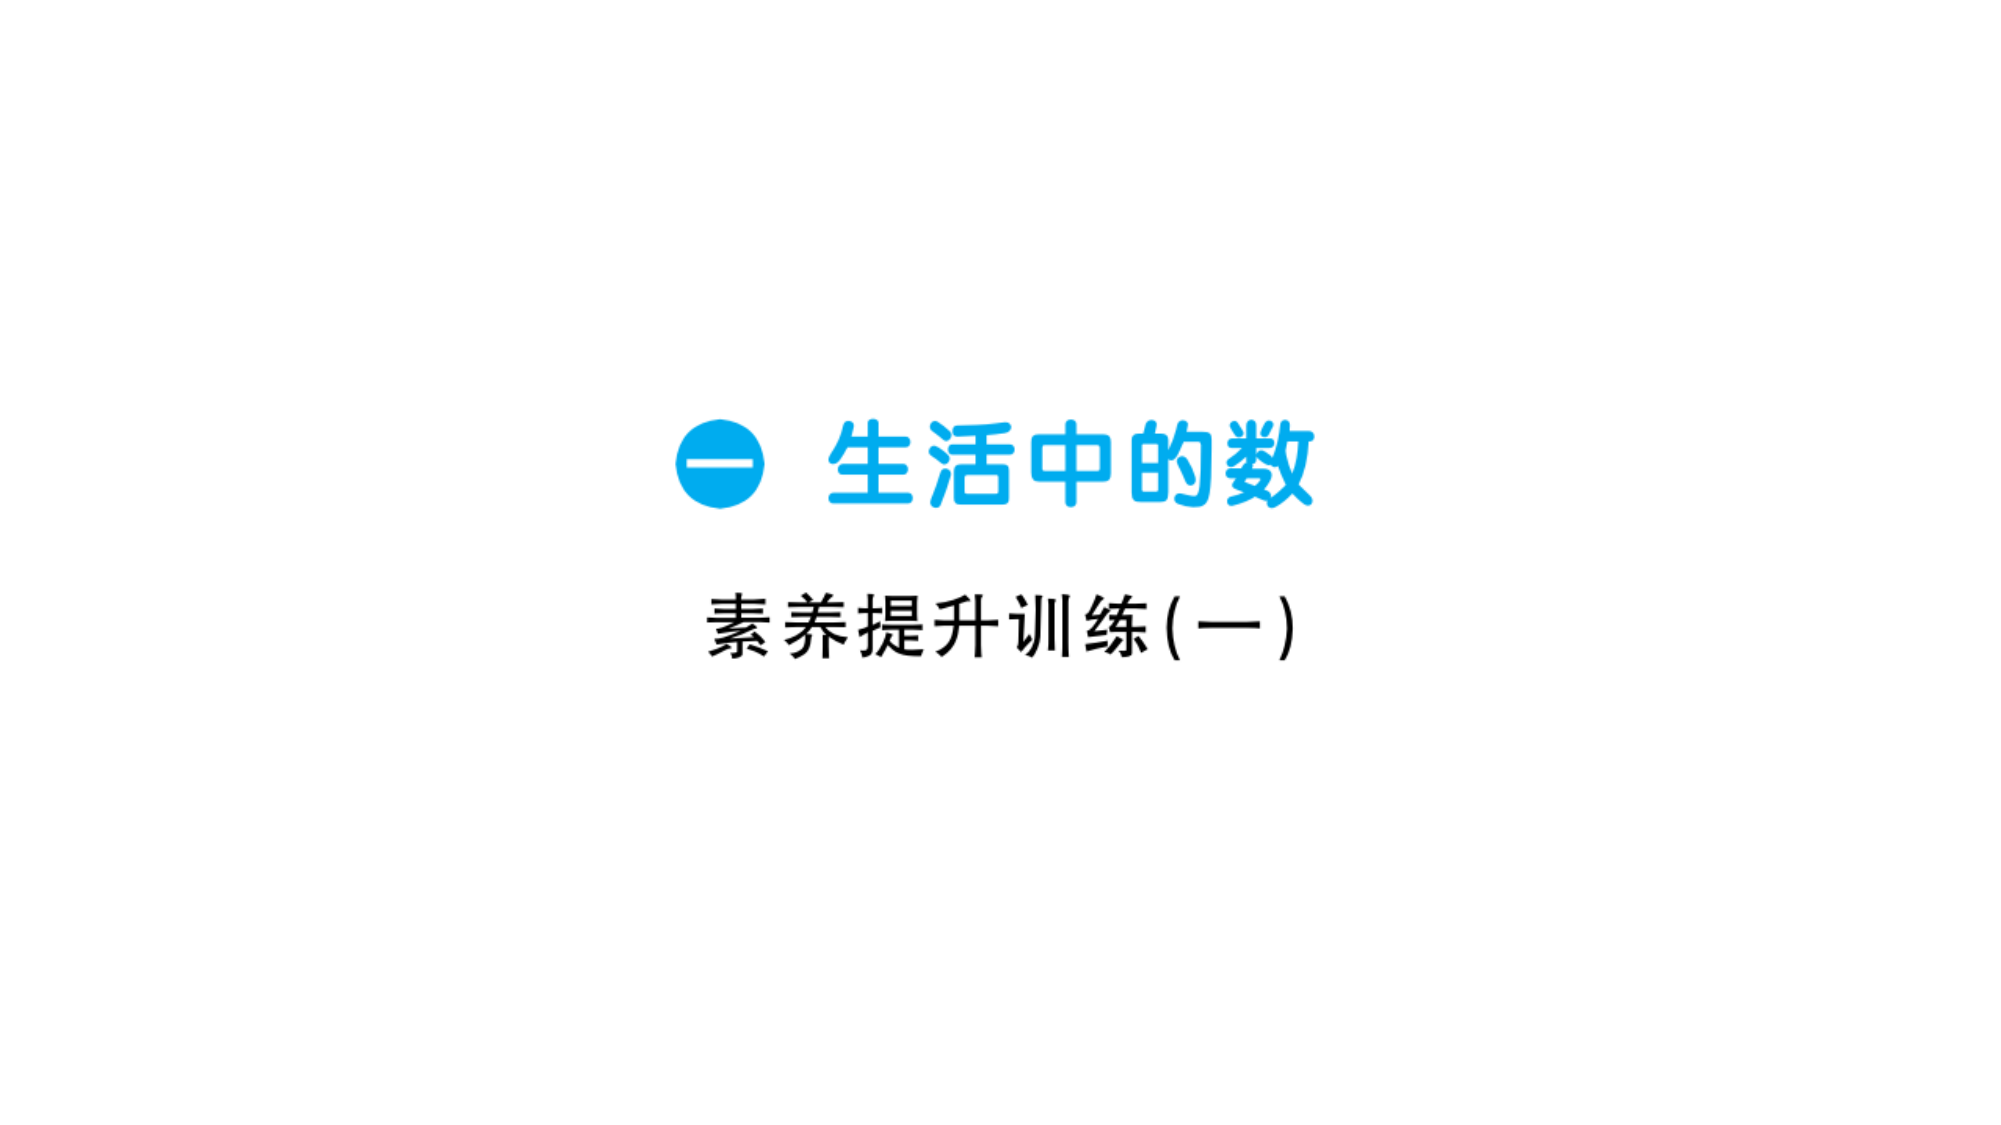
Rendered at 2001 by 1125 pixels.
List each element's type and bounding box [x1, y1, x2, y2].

picture [660, 404, 1340, 530]
picture [682, 574, 1318, 674]
